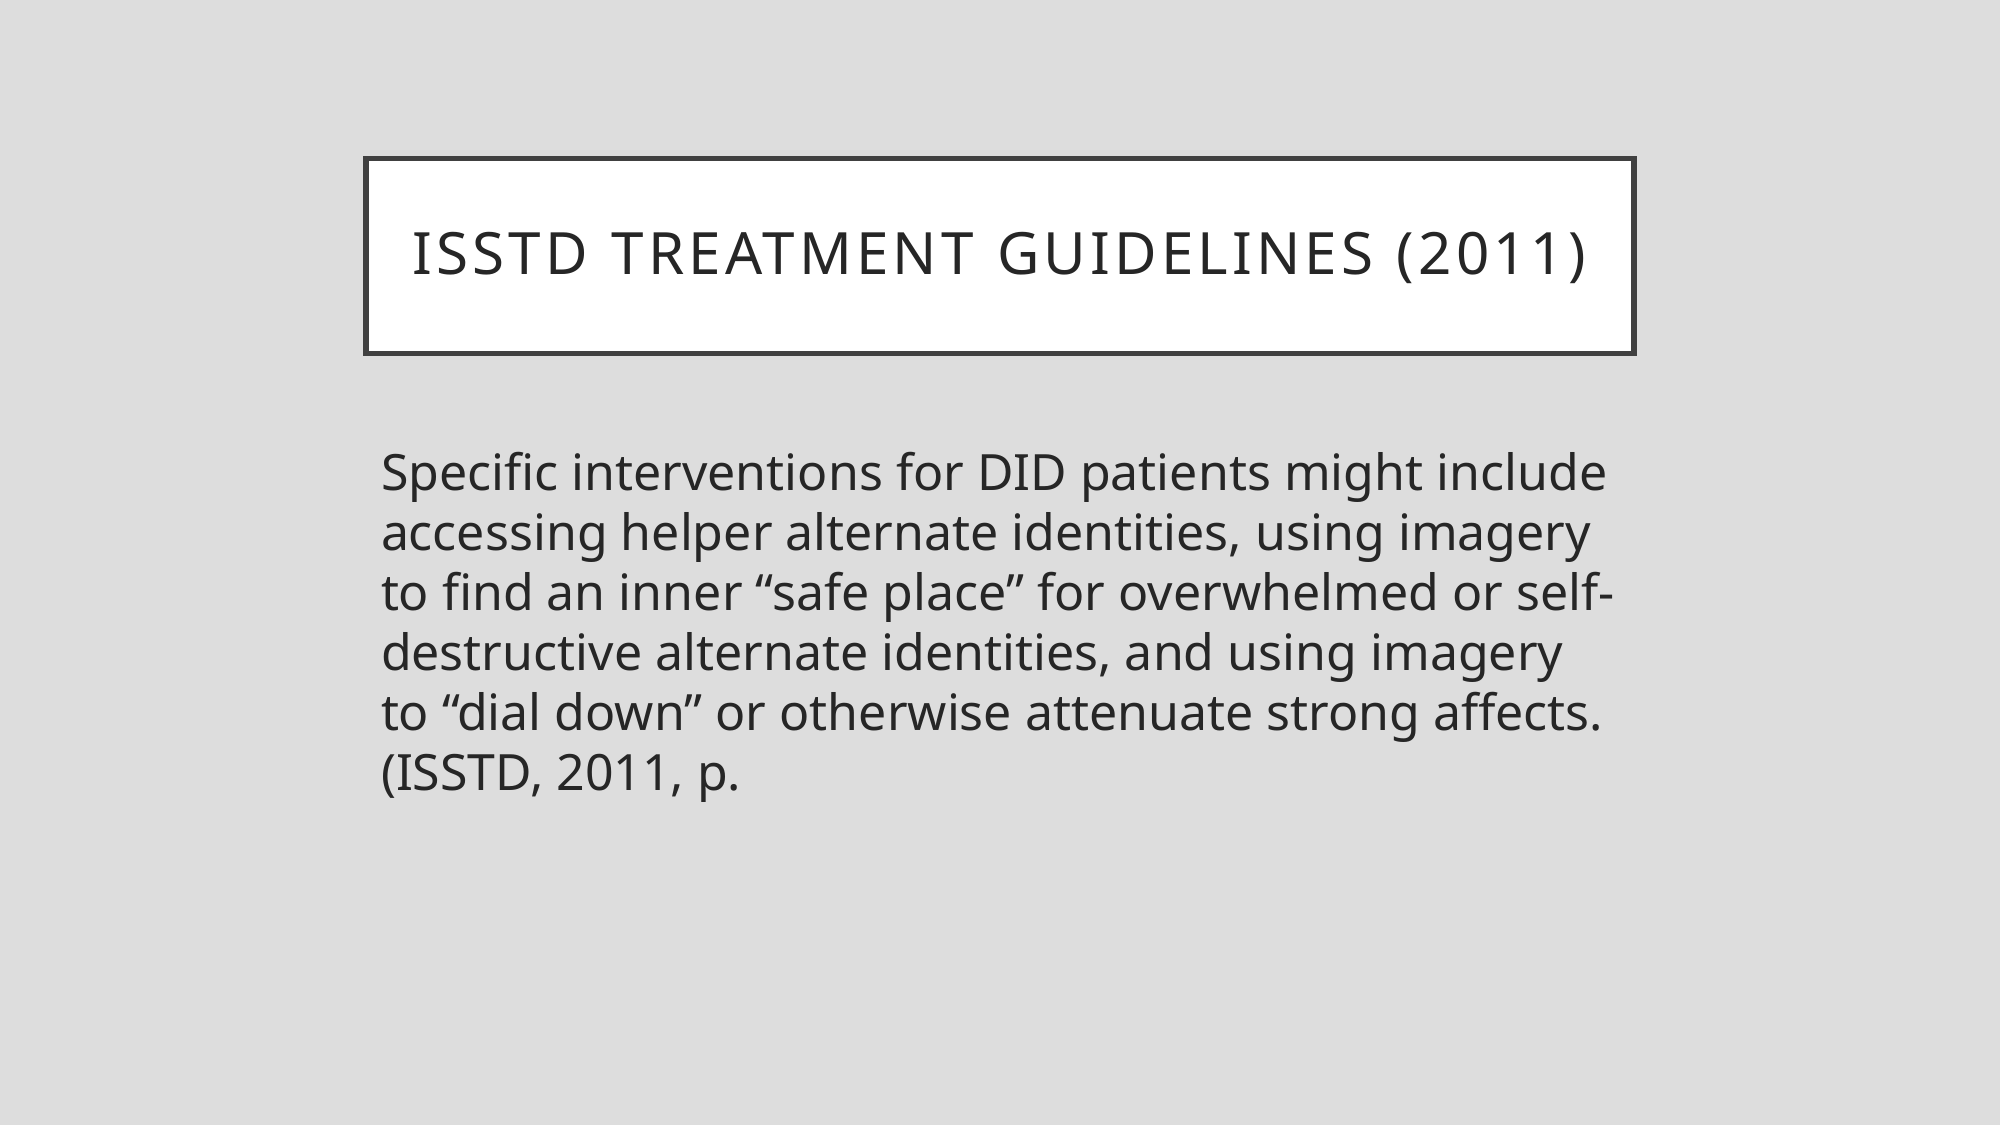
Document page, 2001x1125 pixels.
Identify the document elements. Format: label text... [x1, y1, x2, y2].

list Specific interventions for DID patients might include accessing helper alternate identities, using imagery to find an inner “safe place” for overwhelmed or self-destructive alternate identities, and using imagery to “dial down” or otherwise attenuate strong affects. (ISSTD, 2011, p. [366, 432, 1634, 942]
title ISSTd Treatment Guidelines (2011) [363, 156, 1637, 356]
